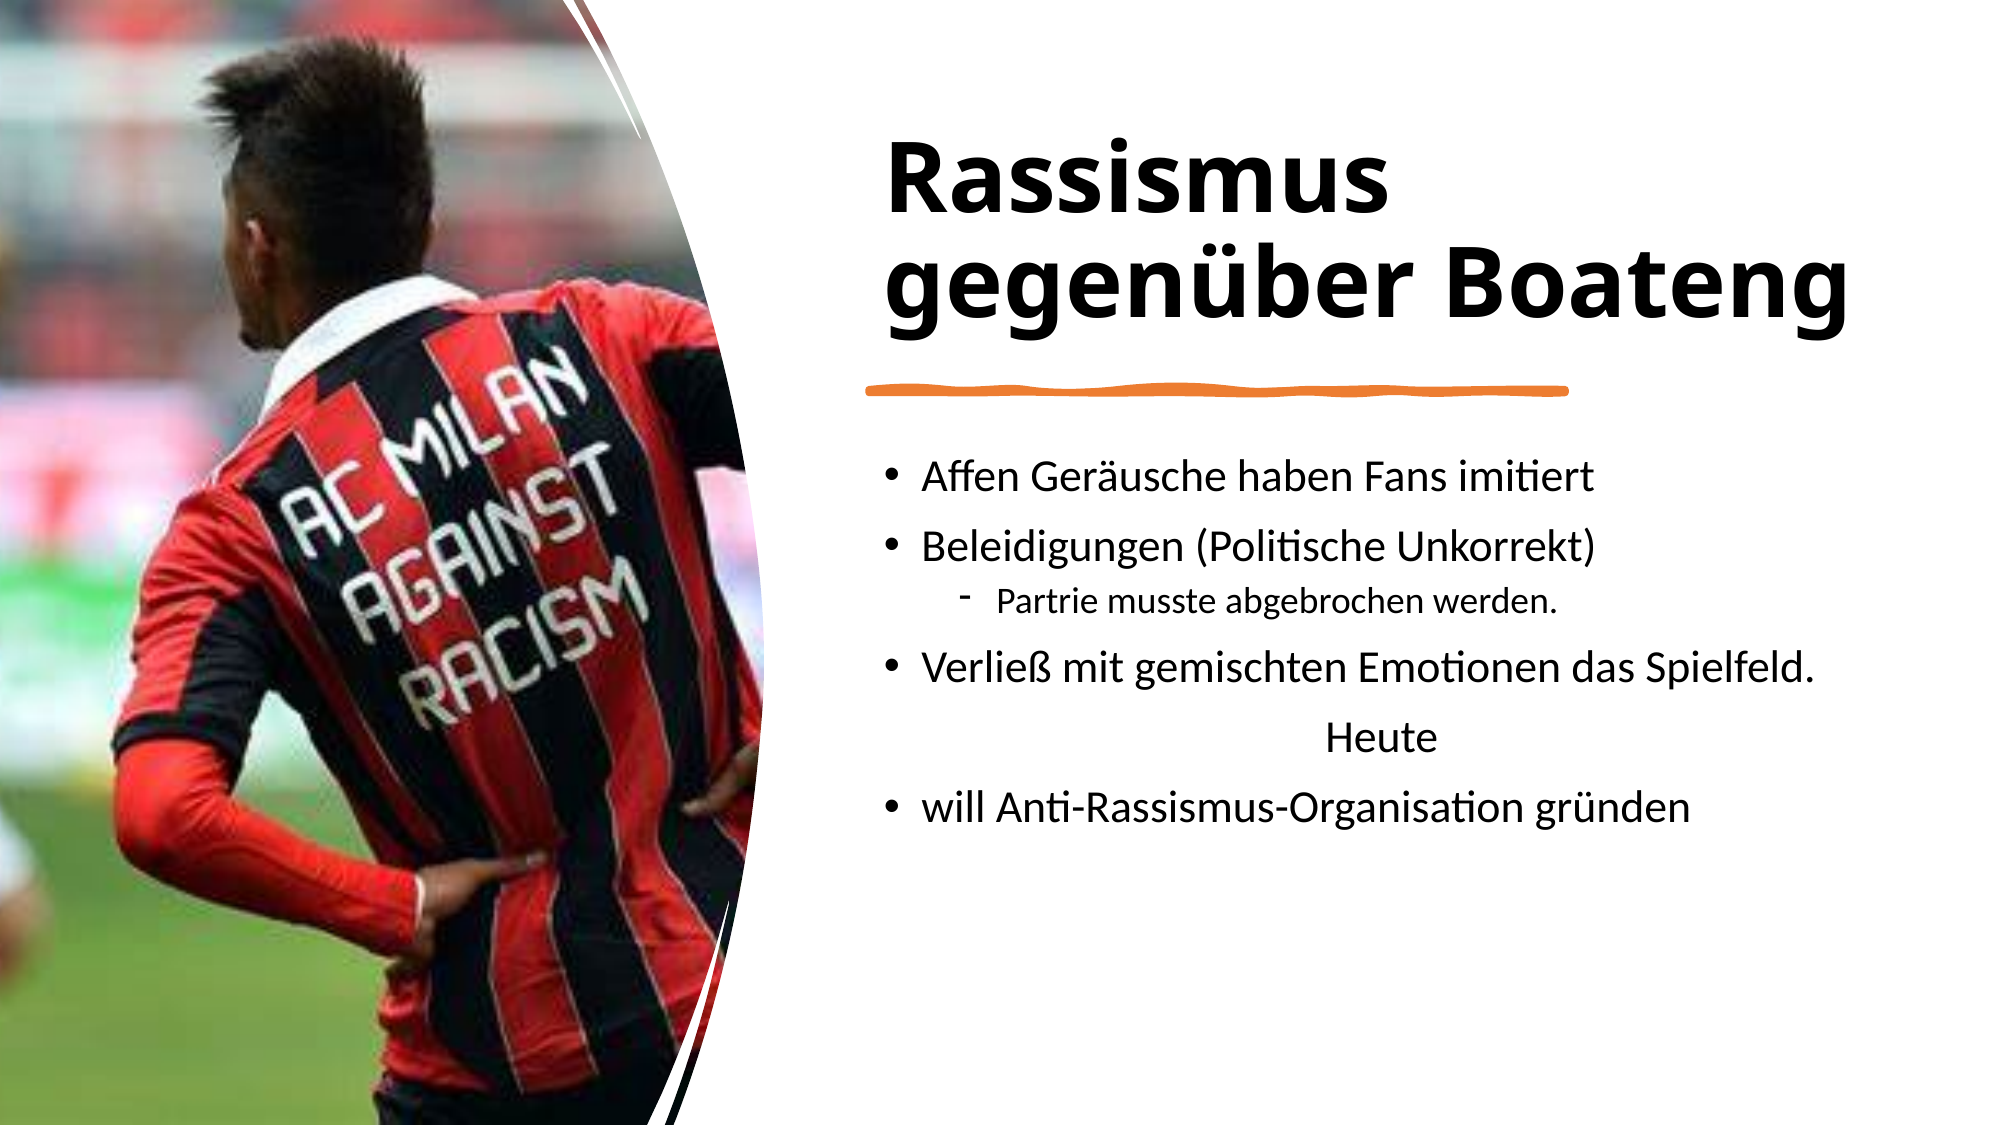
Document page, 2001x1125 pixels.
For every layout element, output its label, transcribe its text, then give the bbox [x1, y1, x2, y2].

text_box [867, 385, 1567, 396]
list Affen Geräusche haben Fans imitiert Beleidigungen (Politische Unkorrekt) Partrie musste abgebrochen werden. Verließ mit gemischten Emotionen das Spielfeld. Heute will Anti-Rassismus-Organisation gründen [869, 443, 1895, 1016]
title Rassismus gegenüber Boateng [869, 53, 1895, 347]
picture [0, 0, 765, 1125]
text_box [765, 0, 2000, 1125]
